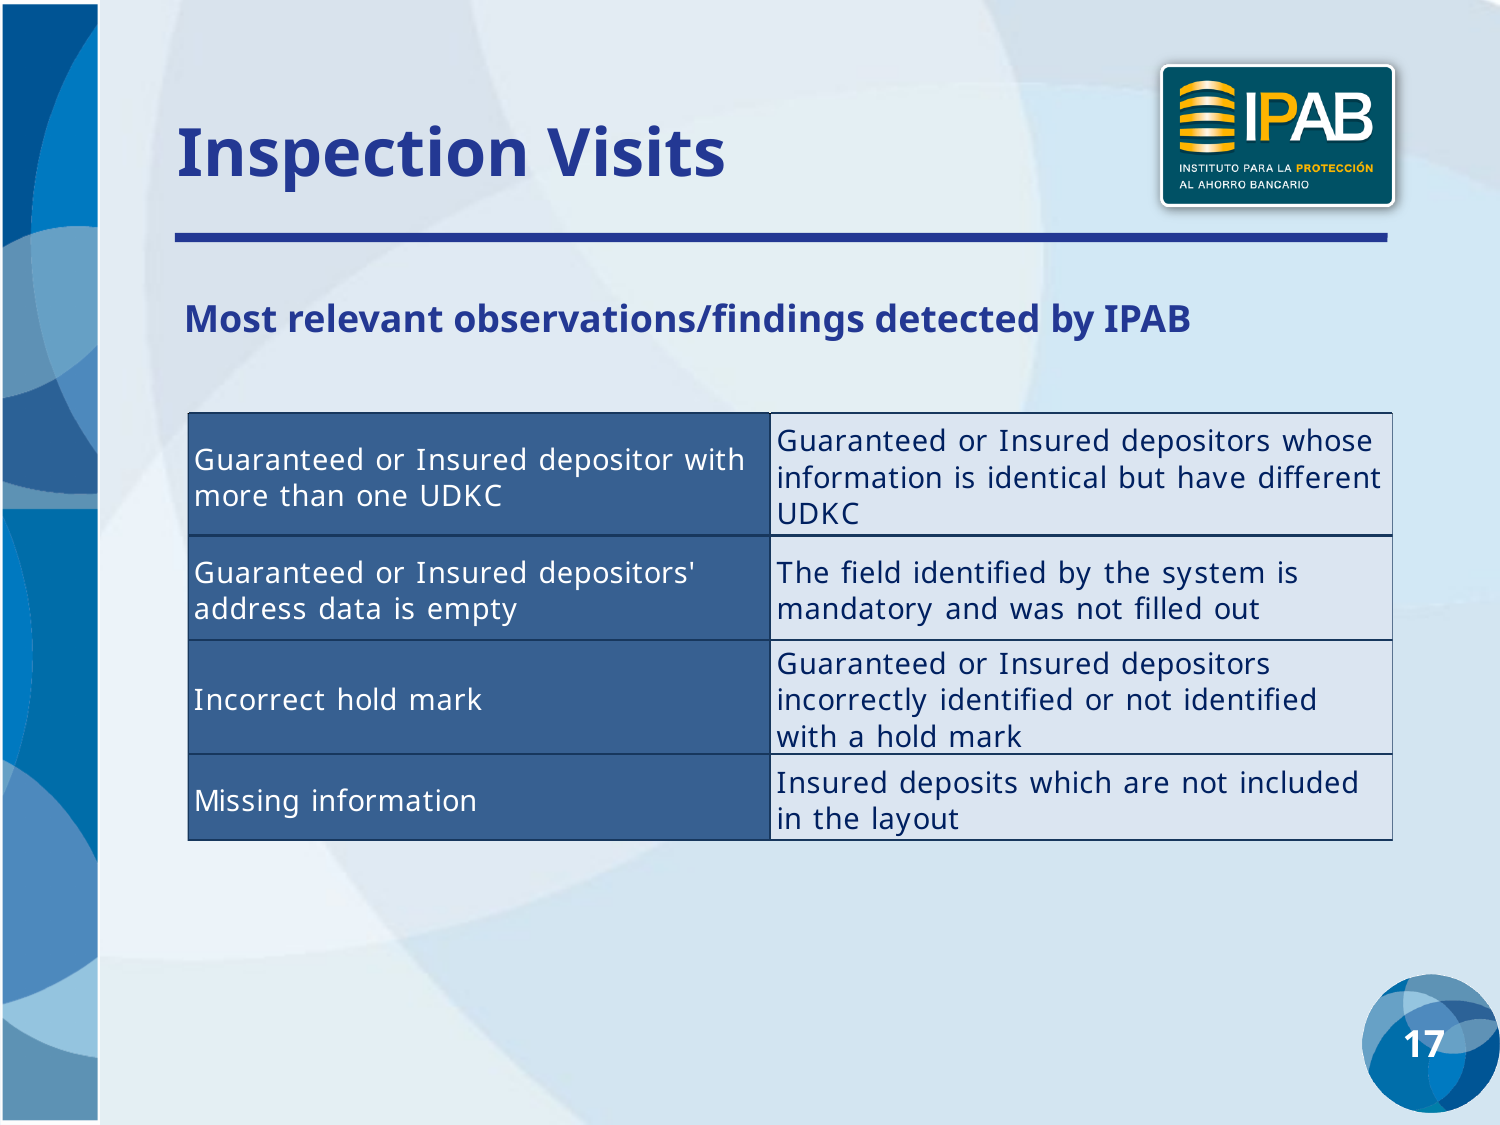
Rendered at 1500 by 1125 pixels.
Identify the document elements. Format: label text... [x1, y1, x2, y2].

text_box Most relevant observations/findings detected by IPAB [174, 290, 1450, 345]
title Inspection Visits [162, 62, 1476, 238]
picture [100, 0, 1500, 1125]
slide_number 17 [1387, 1012, 1500, 1100]
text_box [187, 412, 1394, 842]
